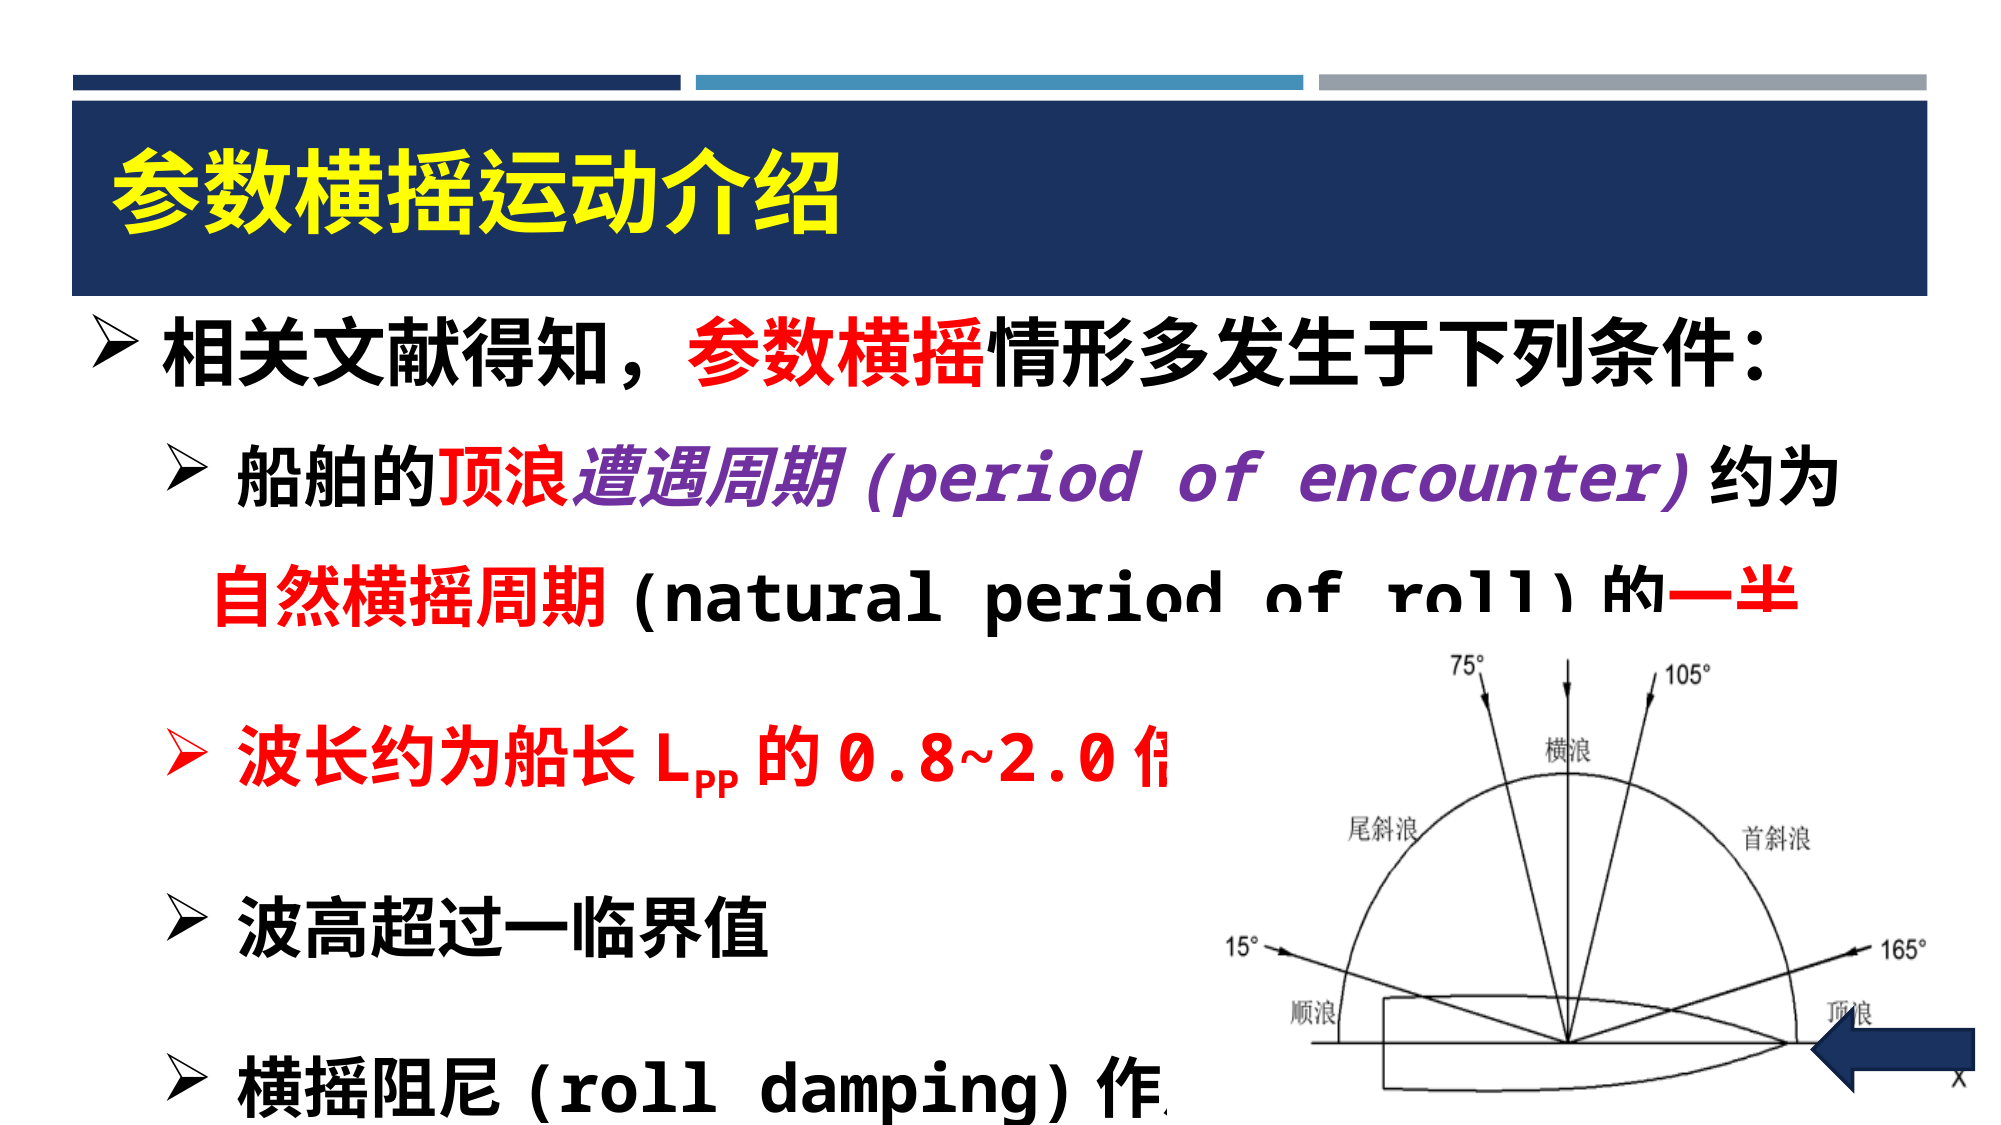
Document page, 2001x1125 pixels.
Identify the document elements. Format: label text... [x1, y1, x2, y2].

picture [1167, 612, 2000, 1125]
title 参数横摇运动介绍 [95, 86, 1905, 253]
text_box 相关文献得知，参数横摇情形多发生于下列条件： 船舶的顶浪遭遇周期(period of encounter)约为 自然横摇周期(natural period of roll)的一半 波长约为船长LPP的0.8~2.0倍 波高超过一临界值 横摇阻尼(roll damping)作用低 [71, 252, 1870, 1125]
